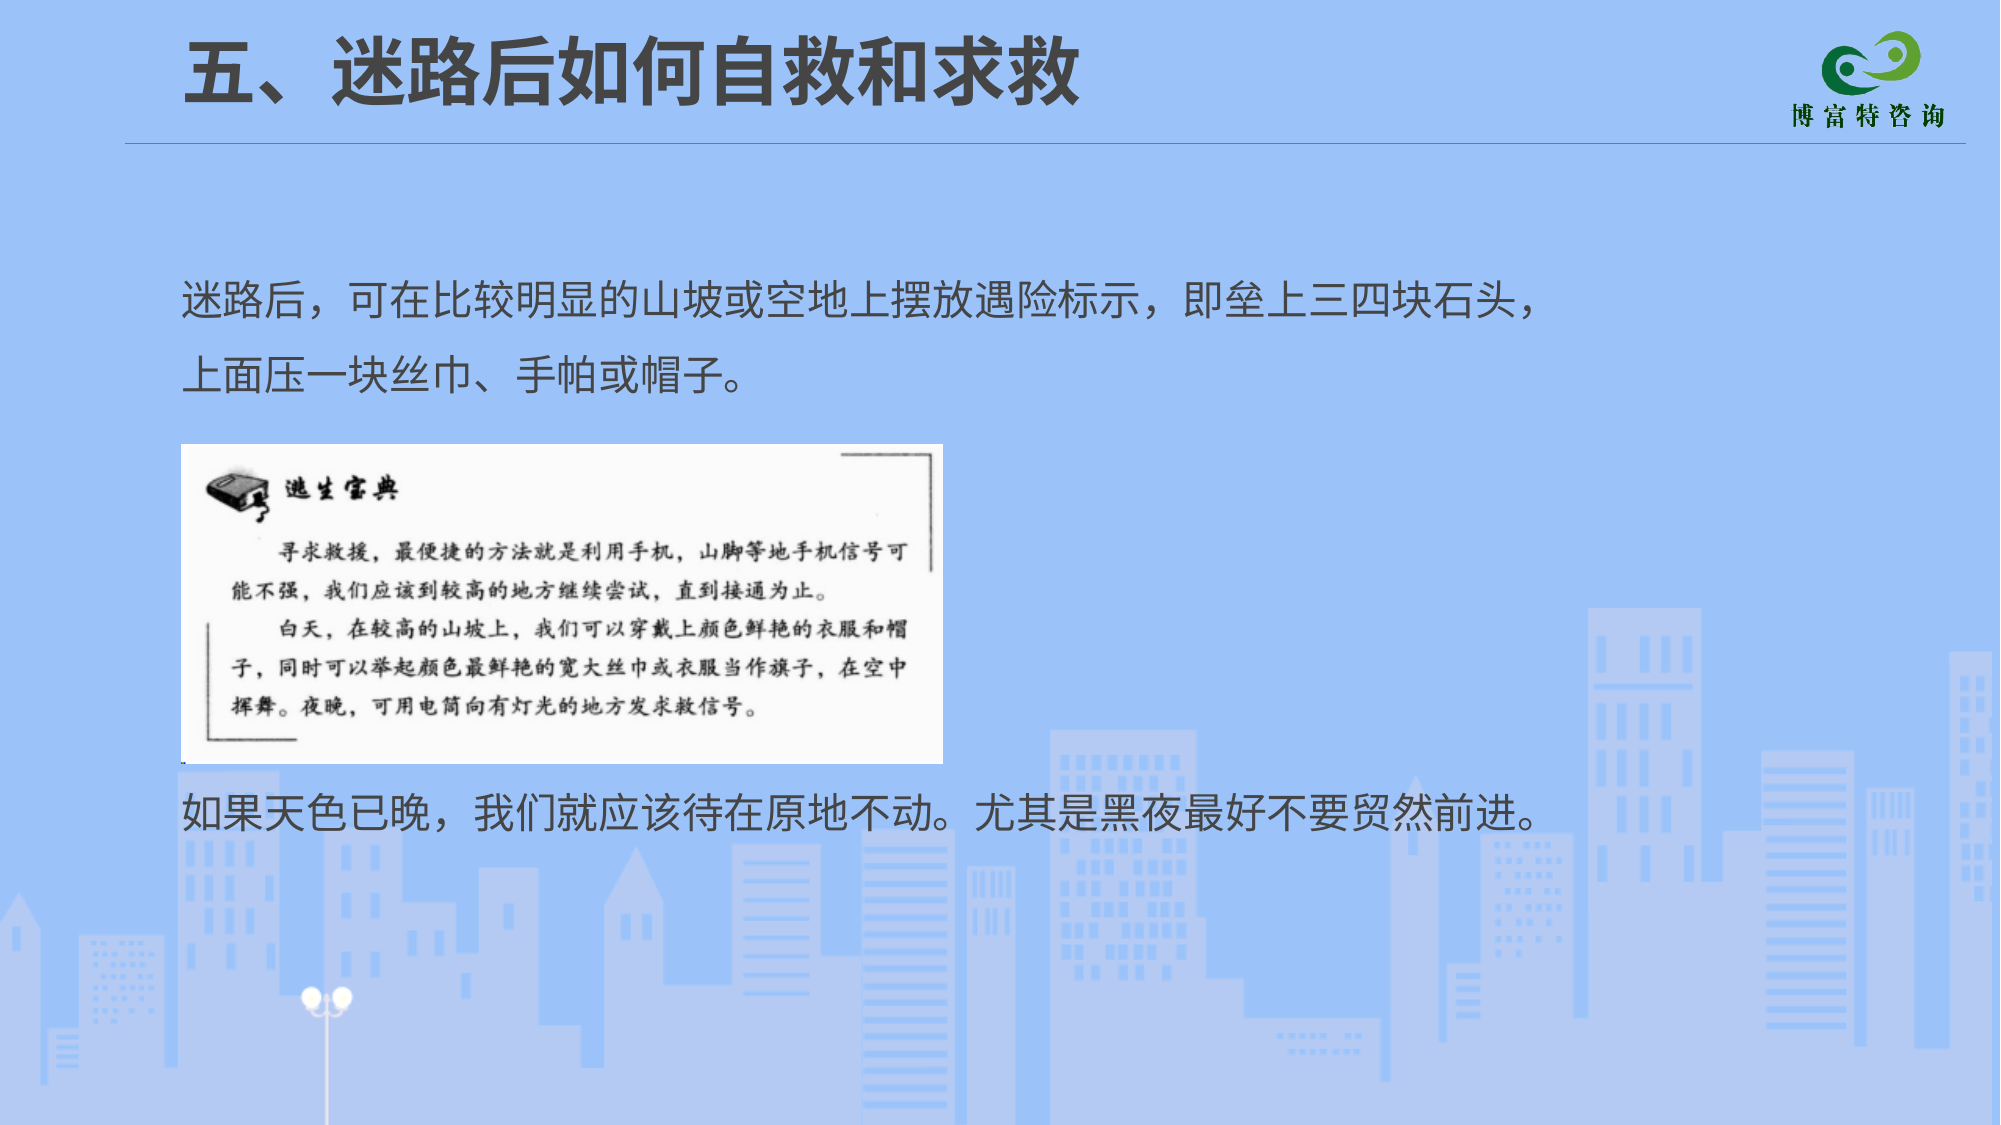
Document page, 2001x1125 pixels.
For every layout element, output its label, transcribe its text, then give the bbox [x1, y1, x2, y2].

picture [180, 444, 943, 764]
picture [1772, 30, 1969, 131]
list 迷路后，可在比较明显的山坡或空地上摆放遇险标示，即垒上三四块石头，上面压一块丝巾、手帕或帽子。 如果天色已晚，我们就应该待在原地不动。尤其是黑夜最好不要贸然前进。 [181, 248, 1545, 805]
title 五、迷路后如何自救和求救 [181, 35, 1127, 117]
